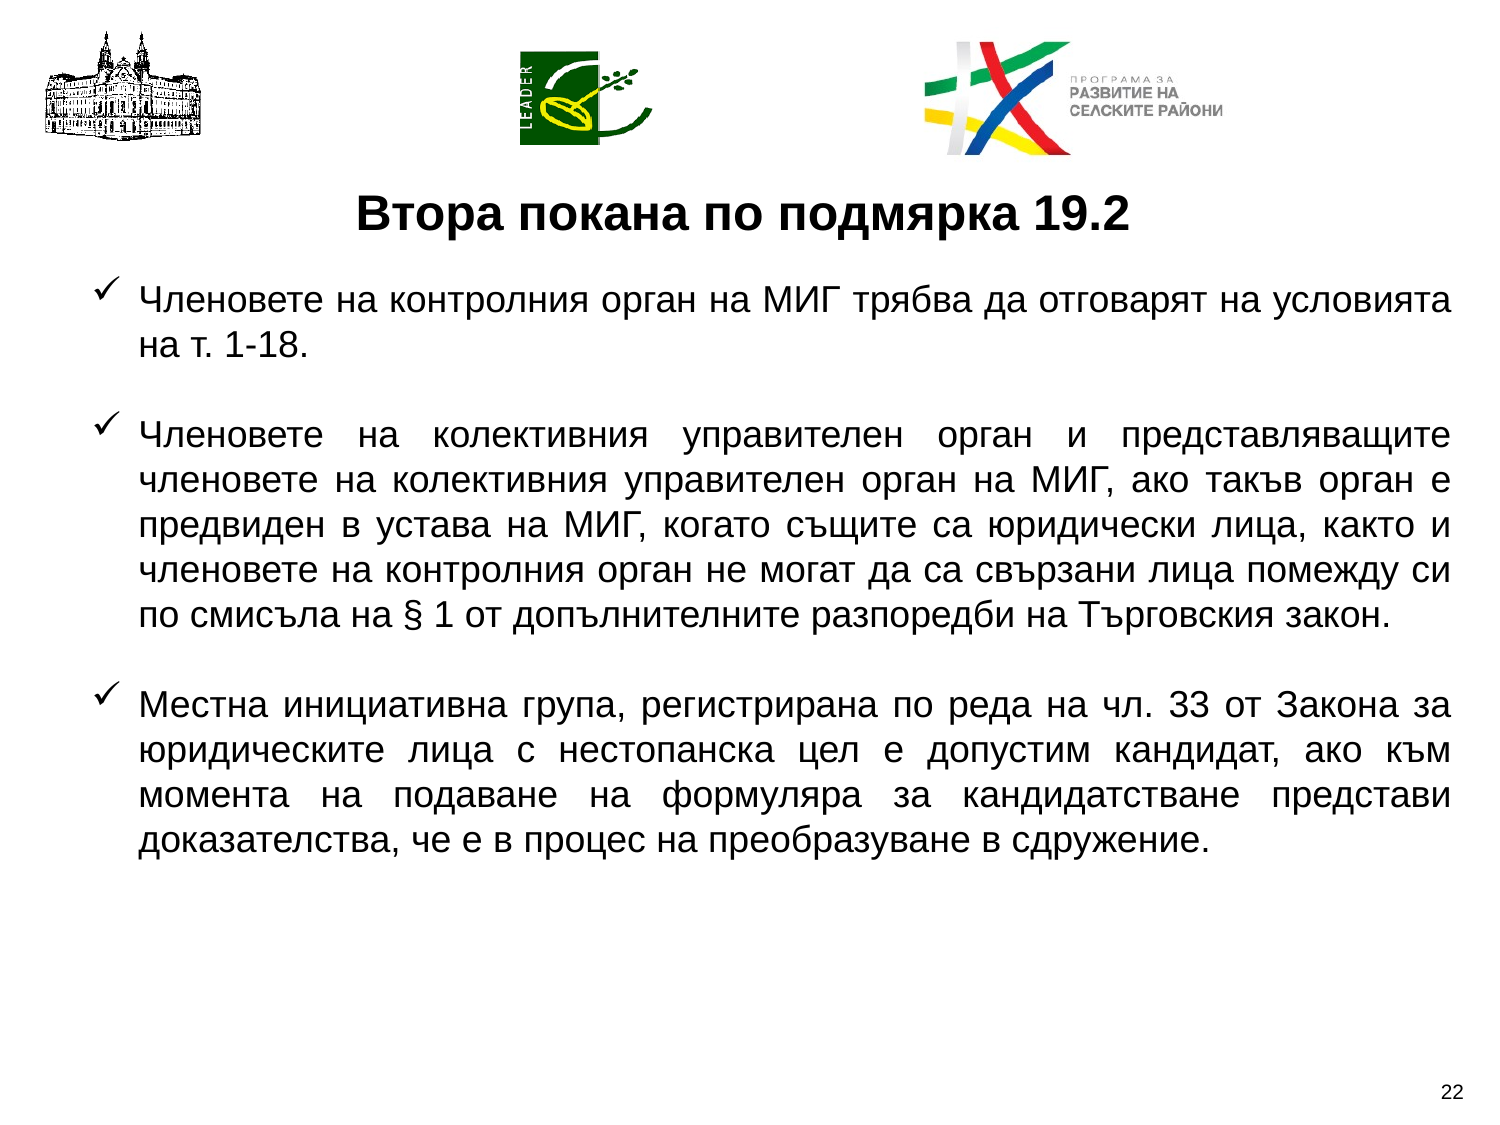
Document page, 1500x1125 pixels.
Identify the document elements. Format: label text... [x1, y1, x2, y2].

picture [520, 50, 656, 145]
picture [909, 27, 1235, 167]
text_box Членовете на контролния орган на МИГ трябва да отговарят на условията на т. 1-18. Членовете на колективния управителен орган и представляващите членовете на колективния управителен орган на МИГ, ако такъв орган е предвиден в устава на МИГ, когато същите са юридически лица, както и членовете на контролния орган не могат да са свързани лица помежду си по смисъла на § 1 от допълнителните разпоредби на Търговския закон. Местна инициативна група, регистрирана по реда на чл. 33 от Закона за юридическите лица с нестопанска цел е допустим кандидат, ако към момента на подаване на формуляра за кандидатстване представи доказателства, че е в процес на преобразуване в сдружение. [76, 267, 1467, 867]
slide_number 22 [1418, 1051, 1479, 1112]
picture [40, 27, 207, 144]
text_box Втора покана по подмярка 19.2 [41, 172, 1459, 248]
